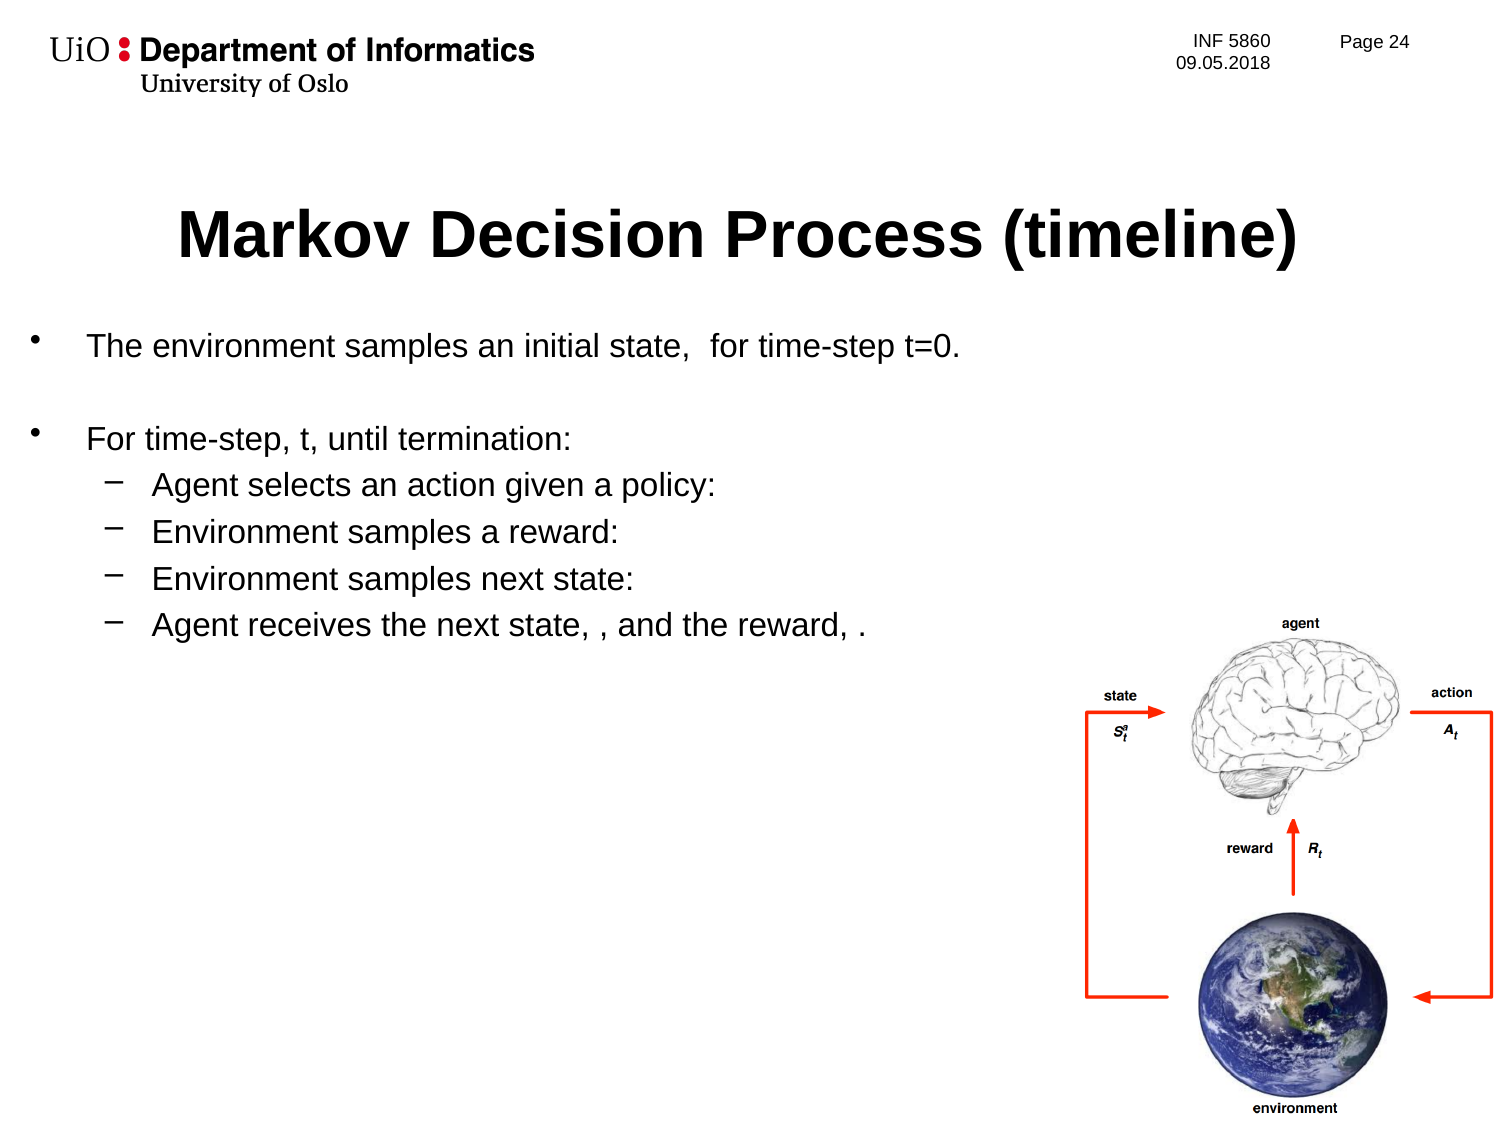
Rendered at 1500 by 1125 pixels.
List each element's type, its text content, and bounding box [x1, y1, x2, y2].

picture [50, 37, 534, 97]
slide_number Page 25 [1317, 21, 1426, 98]
picture [1081, 610, 1500, 1125]
title Markov Decision Process (timeline) [162, 137, 1425, 325]
